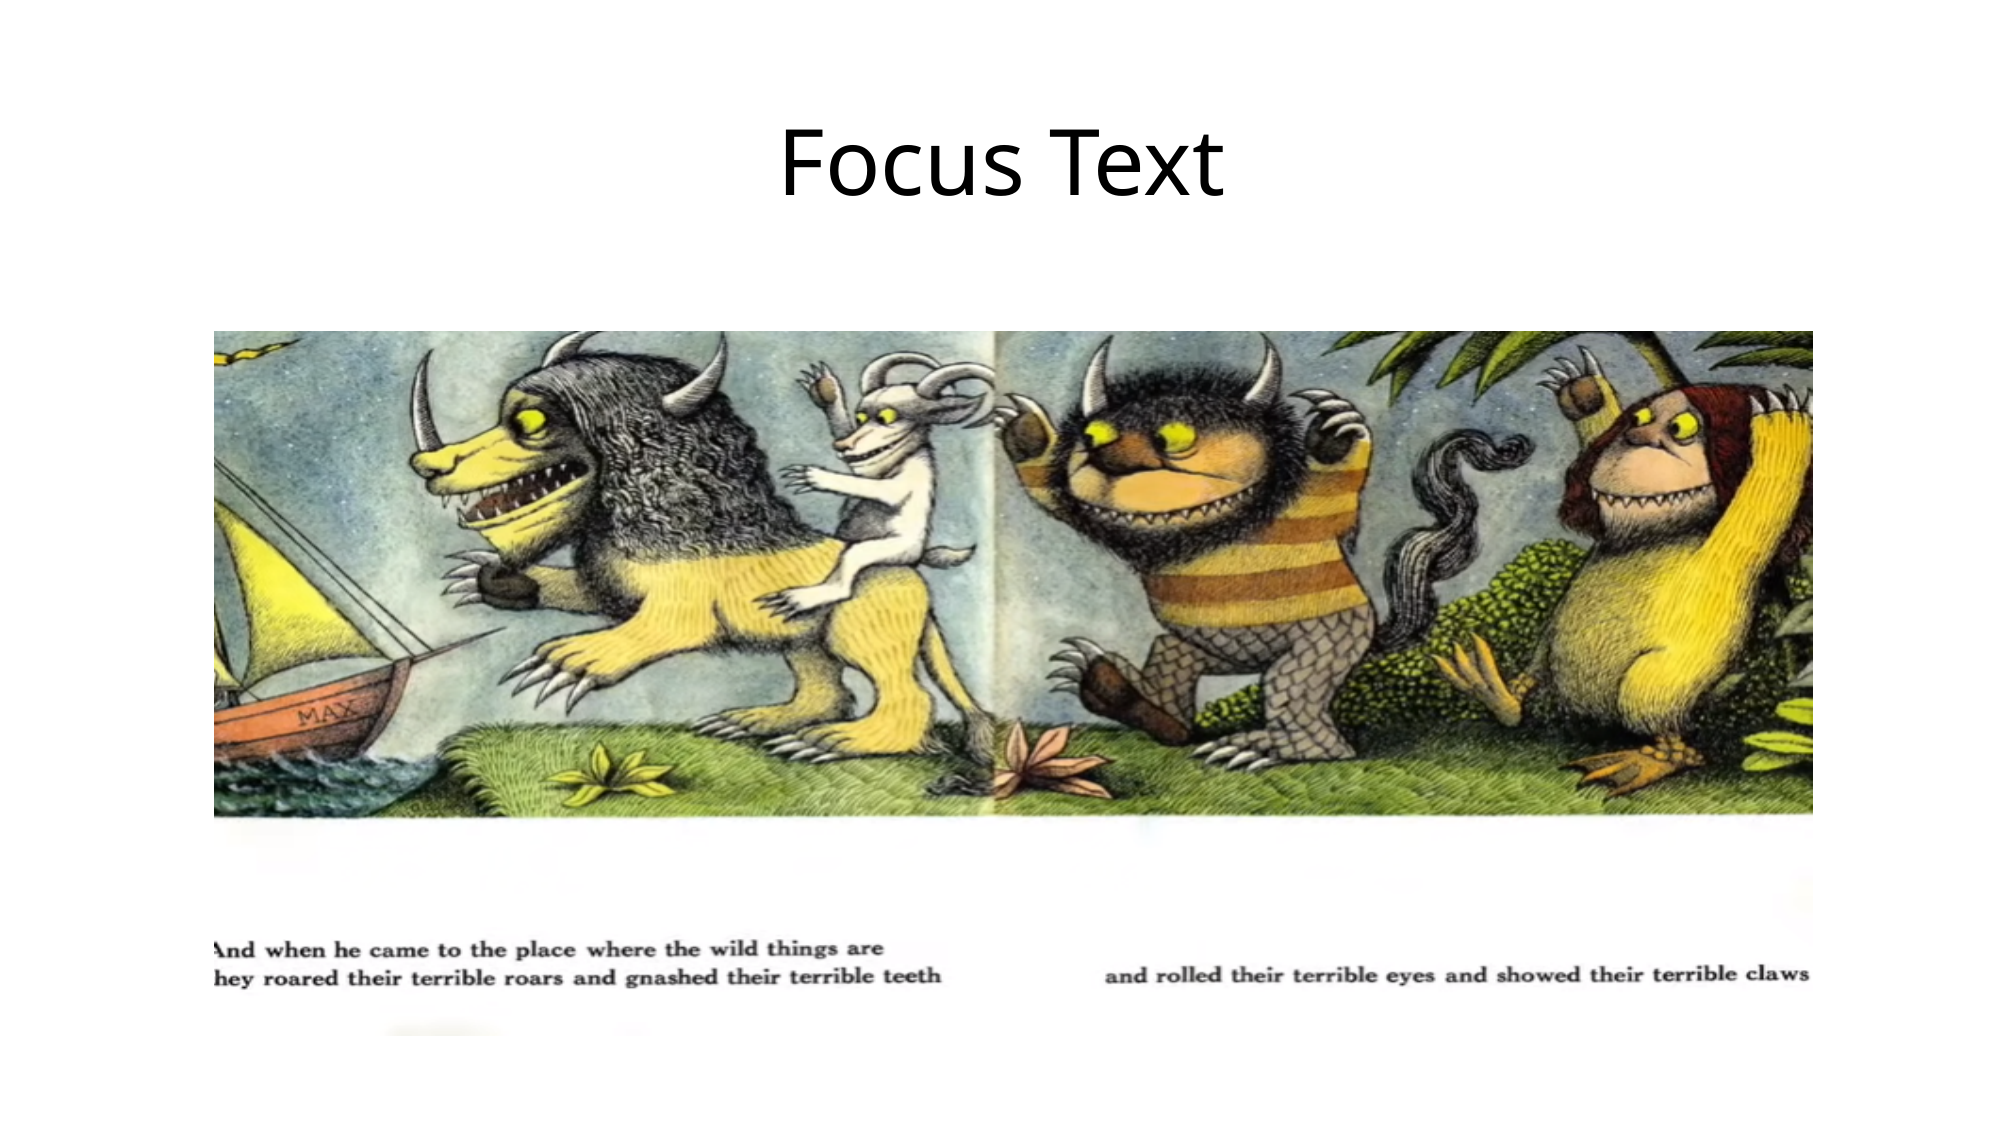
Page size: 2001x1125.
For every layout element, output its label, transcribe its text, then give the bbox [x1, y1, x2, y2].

title Focus Text [87, 47, 1940, 285]
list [213, 330, 1814, 1037]
